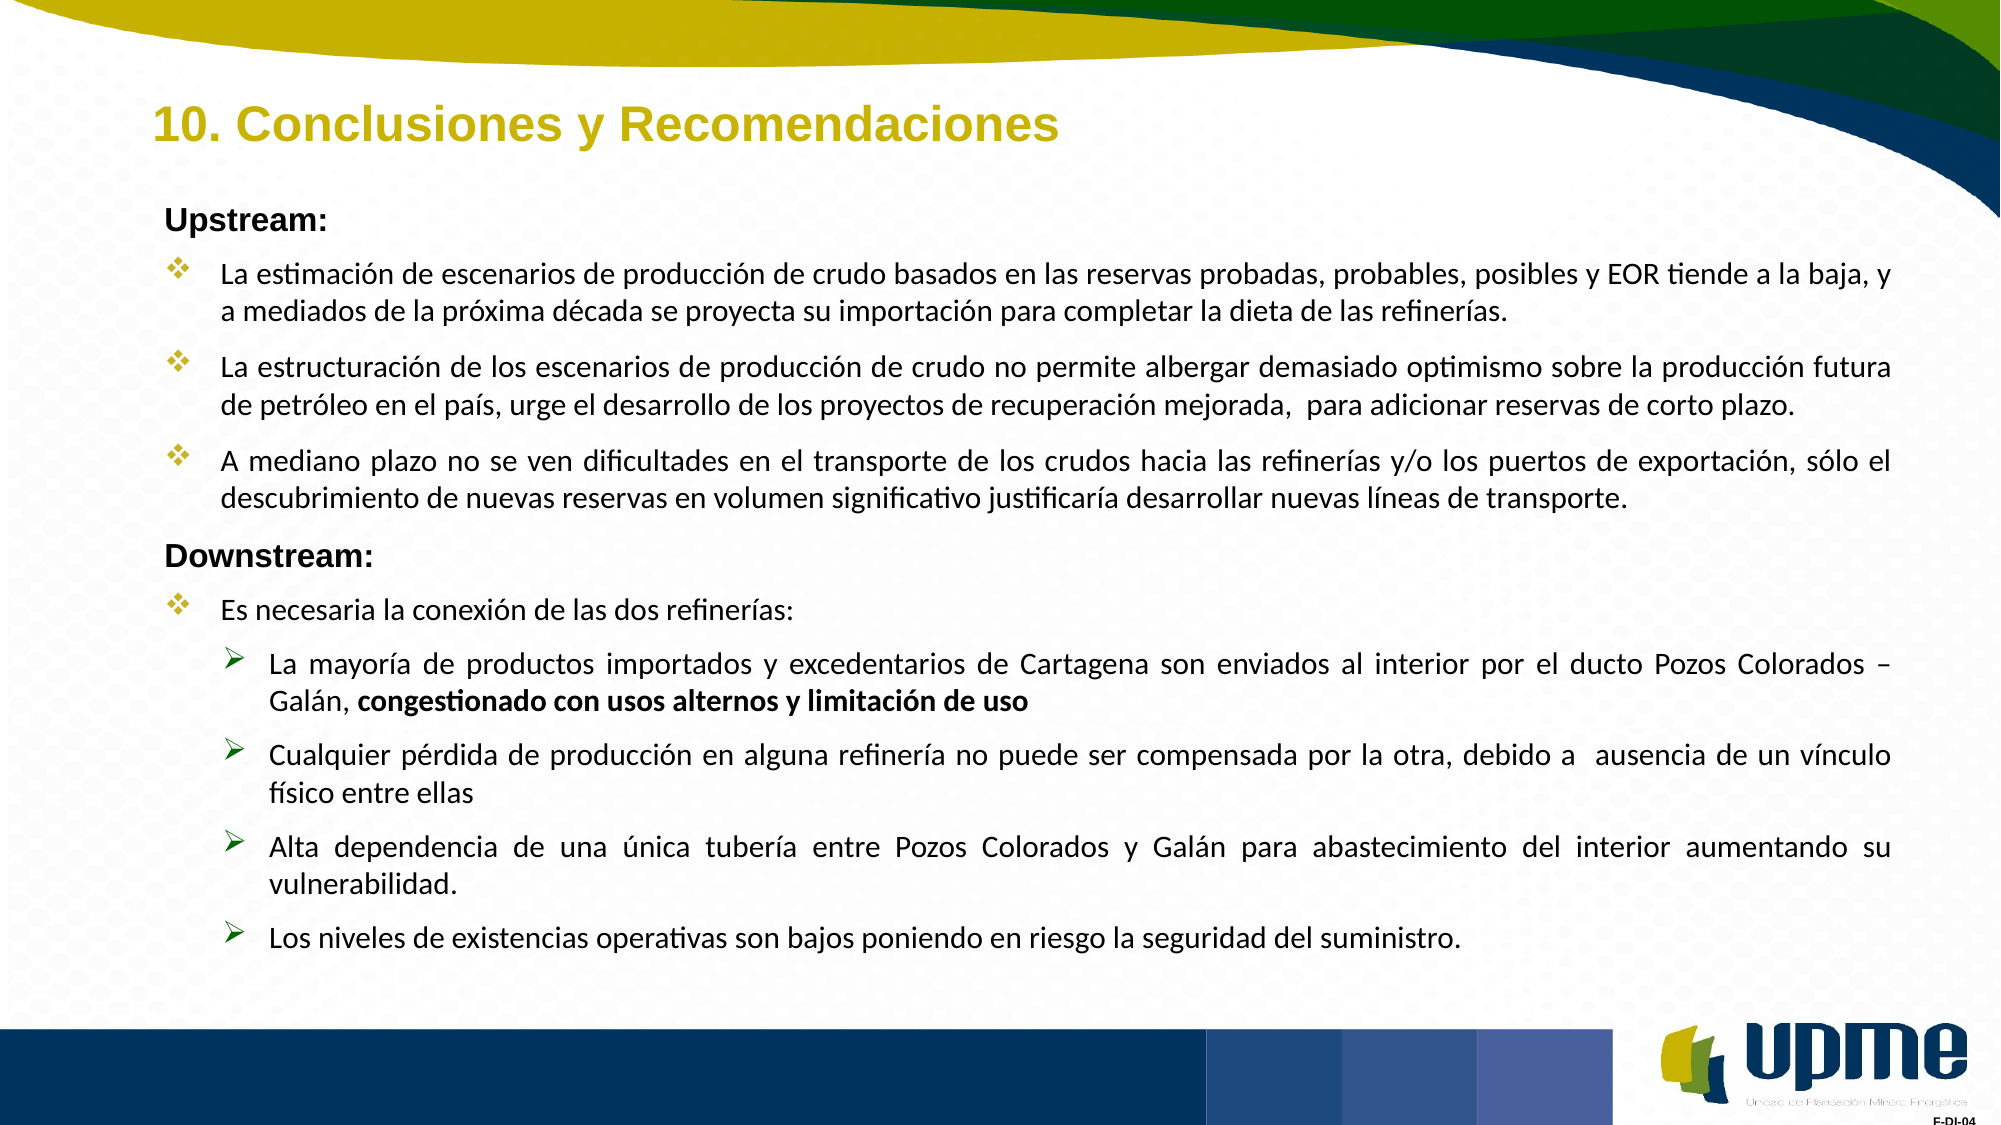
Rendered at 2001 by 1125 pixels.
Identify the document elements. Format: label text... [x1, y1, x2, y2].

picture [0, 0, 2000, 1125]
list Upstream: La estimación de escenarios de producción de crudo basados en las reservas probadas, probables, posibles y EOR tiende a la baja, y a mediados de la próxima década se proyecta su importación para completar la dieta de las refinerías. La estructuración de los escenarios de producción de crudo no permite albergar demasiado optimismo sobre la producción futura de petróleo en el país, urge el desarrollo de los proyectos de recuperación mejorada, para adicionar reservas de corto plazo. A mediano plazo no se ven dificultades en el transporte de los crudos hacia las refinerías y/o los puertos de exportación, sólo el descubrimiento de nuevas reservas en volumen significativo justificaría desarrollar nuevas líneas de transporte. Downstream: Es necesaria la conexión de las dos refinerías: La mayoría de productos importados y excedentarios de Cartagena son enviados al interior por el ducto Pozos Colorados – Galán, congestionado con usos alternos y limitación de uso Cualquier pérdida de producción en alguna refinería no puede ser compensada por la otra, debido a ausencia de un vínculo físico entre ellas Alta dependencia de una única tubería entre Pozos Colorados y Galán para abastecimiento del interior aumentando su vulnerabilidad. Los niveles de existencias operativas son bajos poniendo en riesgo la seguridad del suministro. [149, 136, 1910, 1018]
title 10. Conclusiones y Recomendaciones [137, 84, 1274, 189]
